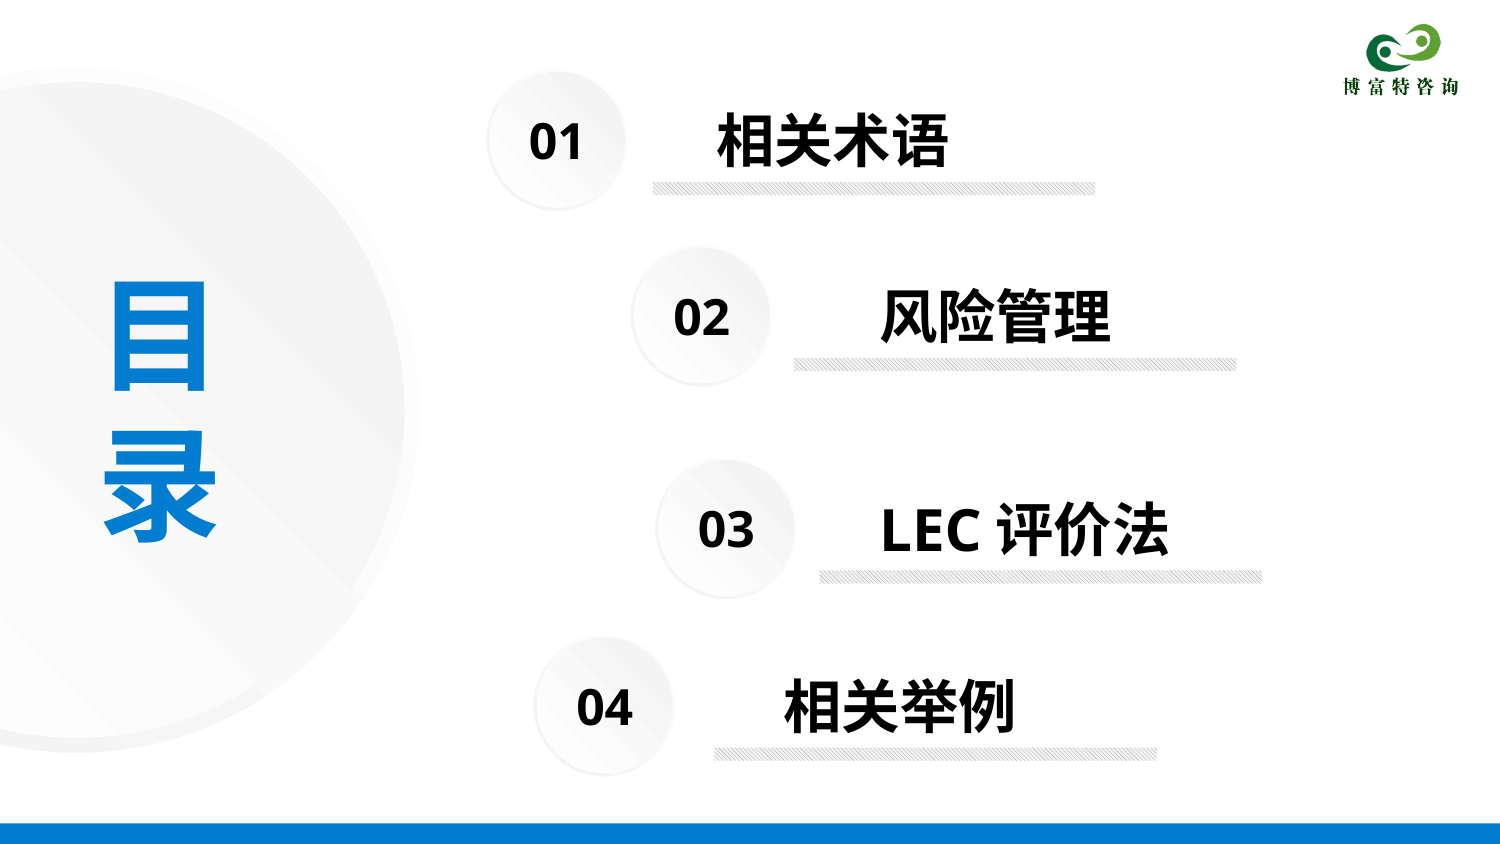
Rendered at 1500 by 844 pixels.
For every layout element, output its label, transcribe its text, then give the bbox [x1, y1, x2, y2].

text_box [818, 568, 1264, 586]
text_box [651, 180, 1097, 197]
text_box [712, 746, 1159, 763]
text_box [630, 244, 773, 387]
text_box 风险管理 [864, 273, 1171, 356]
text_box [792, 356, 1239, 373]
text_box 相关举例 [769, 662, 1146, 746]
text_box 相关术语 [702, 97, 995, 180]
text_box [0, 67, 420, 753]
picture [1329, 23, 1477, 98]
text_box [533, 634, 676, 777]
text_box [486, 68, 629, 211]
text_box LEC评价法 [864, 485, 1241, 568]
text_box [655, 456, 798, 600]
